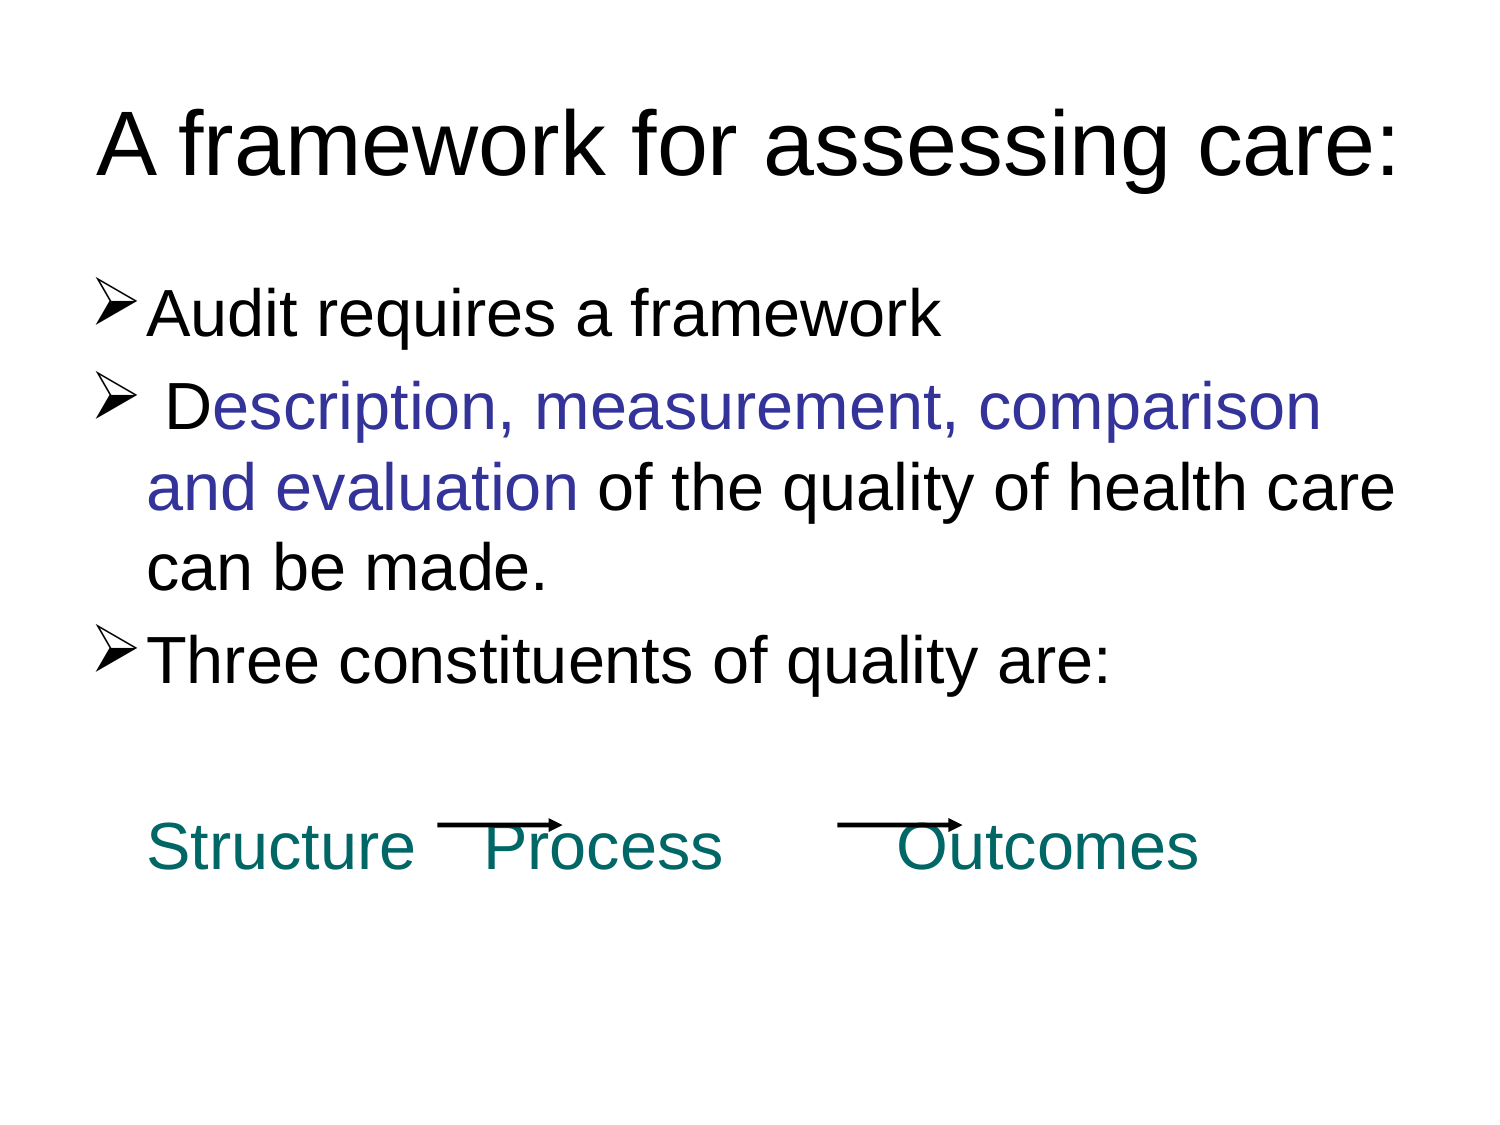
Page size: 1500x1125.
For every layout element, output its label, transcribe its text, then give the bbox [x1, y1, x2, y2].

text_box [437, 818, 563, 832]
list Audit requires a framework Description, measurement, comparison and evaluation of the quality of health care can be made. Three constituents of quality are: Structure Process Outcomes [74, 262, 1426, 1006]
text_box [837, 818, 963, 832]
title A framework for assessing care: [74, 44, 1426, 233]
